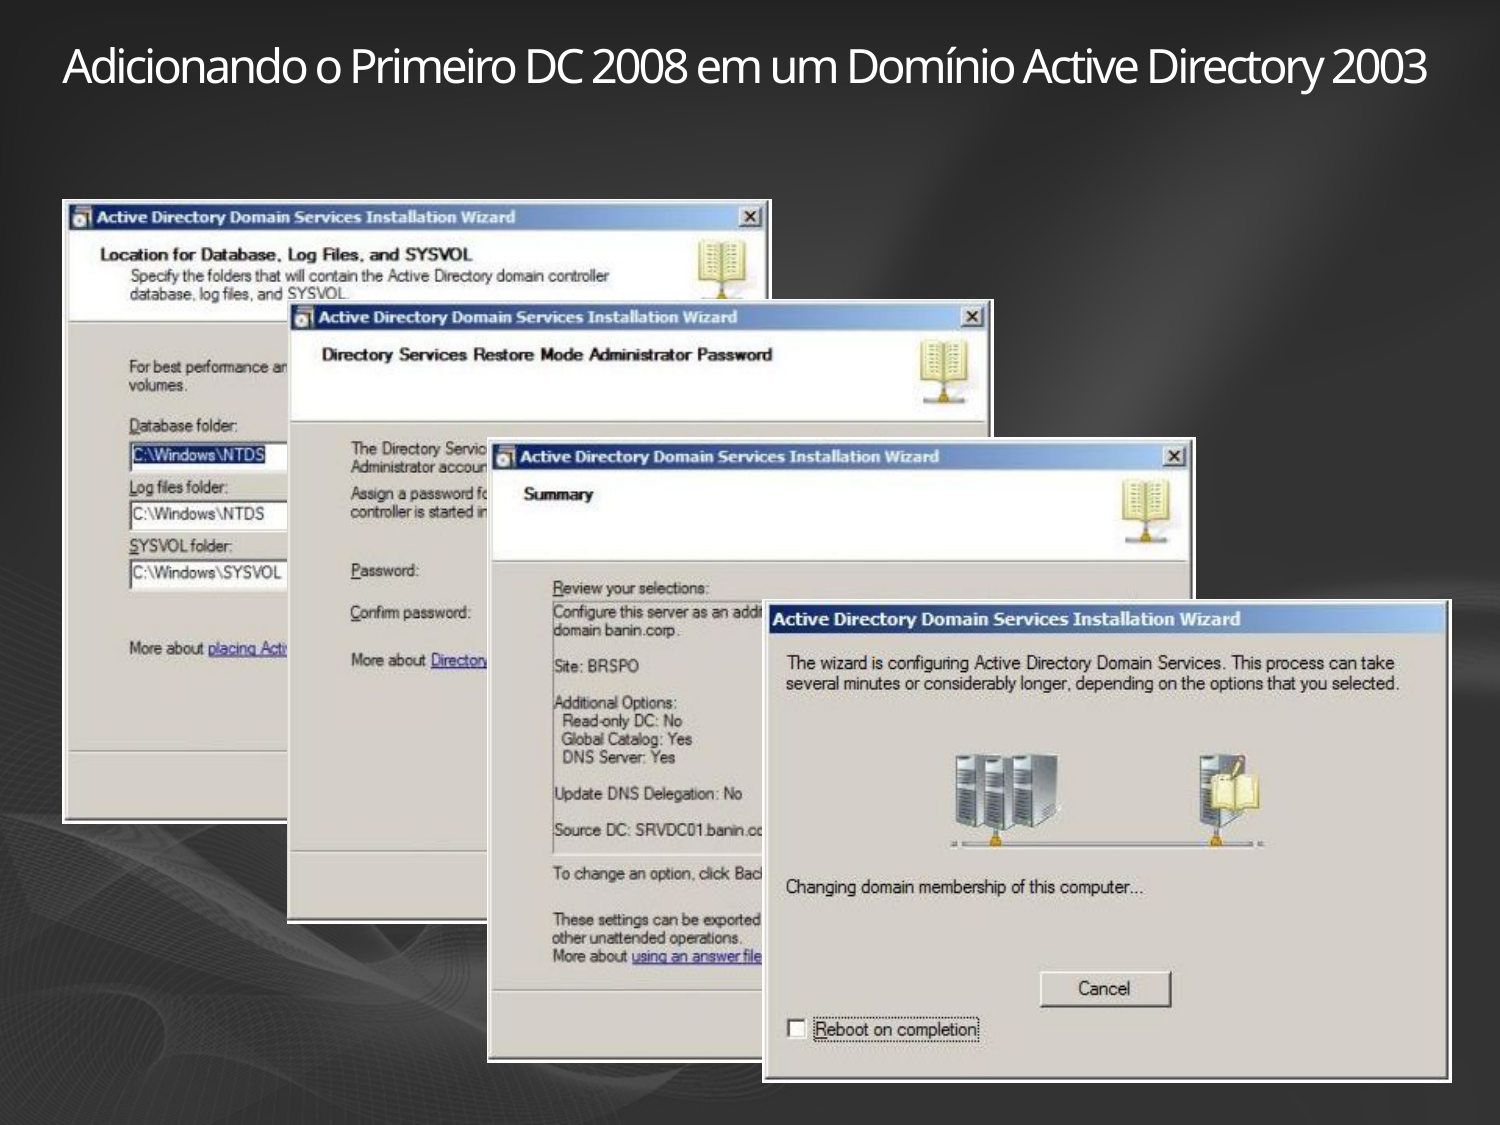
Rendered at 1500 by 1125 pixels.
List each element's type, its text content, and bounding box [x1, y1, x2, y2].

picture [0, 0, 1500, 1125]
title Adicionando o Primeiro DC 2008 em um Domínio Active Directory 2003 [62, 37, 1438, 213]
